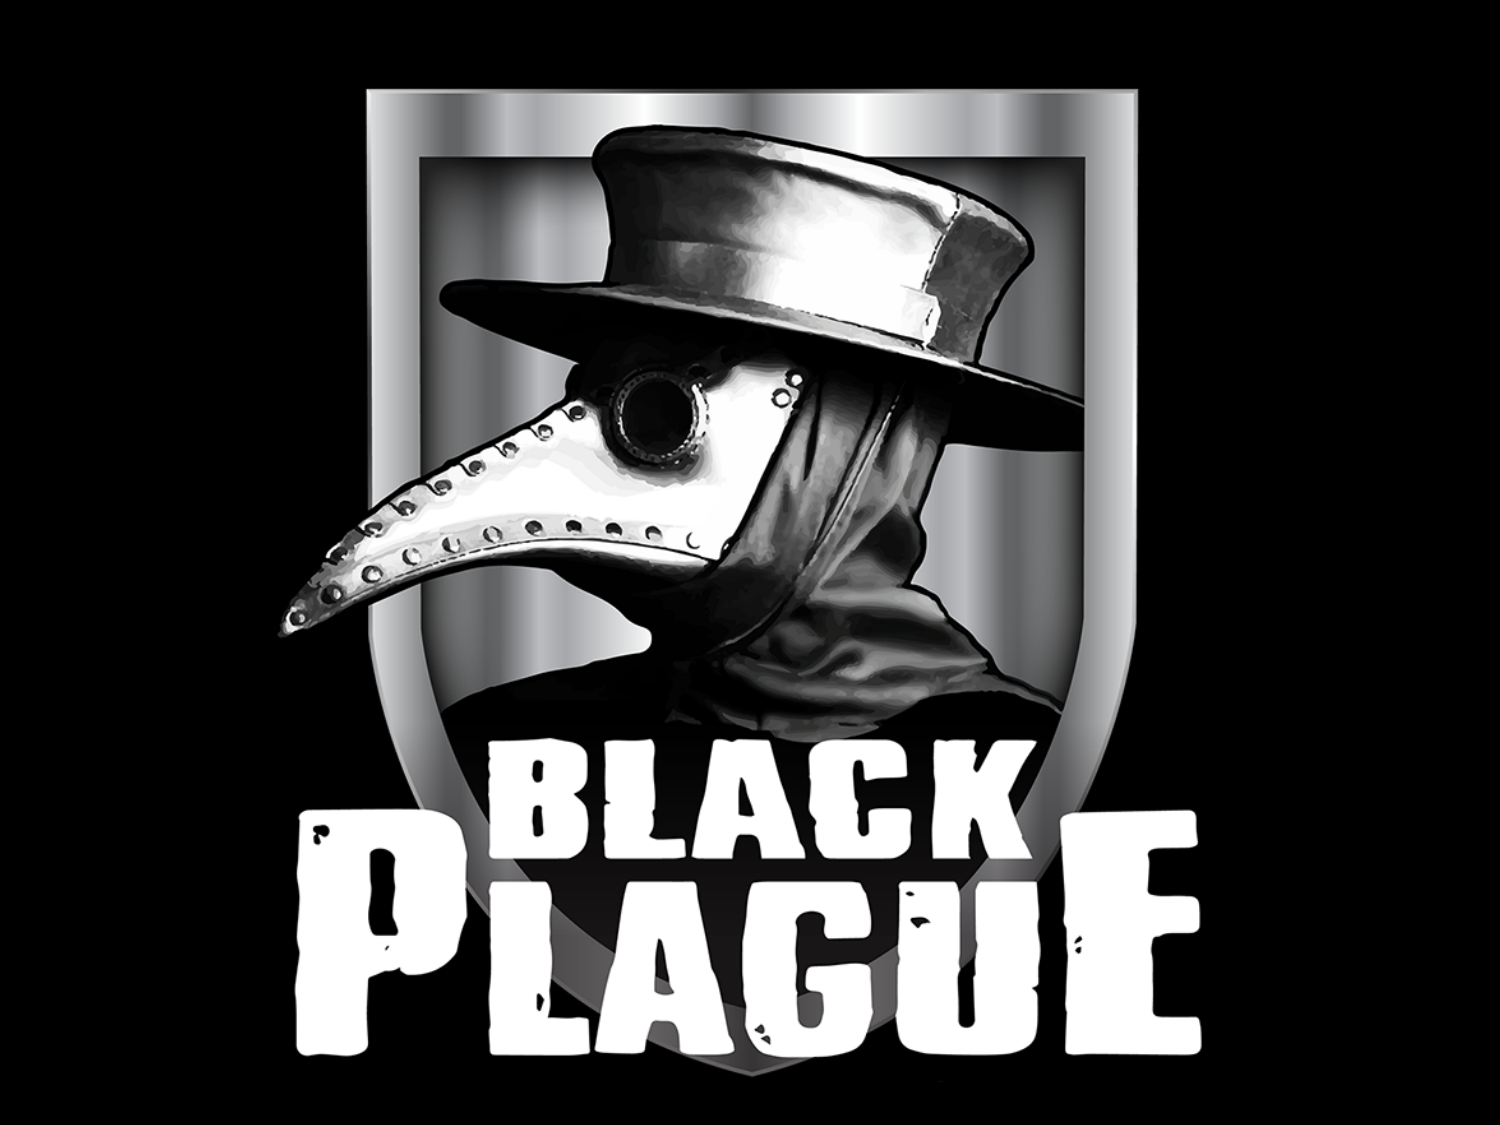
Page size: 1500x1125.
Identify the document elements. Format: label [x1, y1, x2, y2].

picture [210, 42, 1290, 1083]
